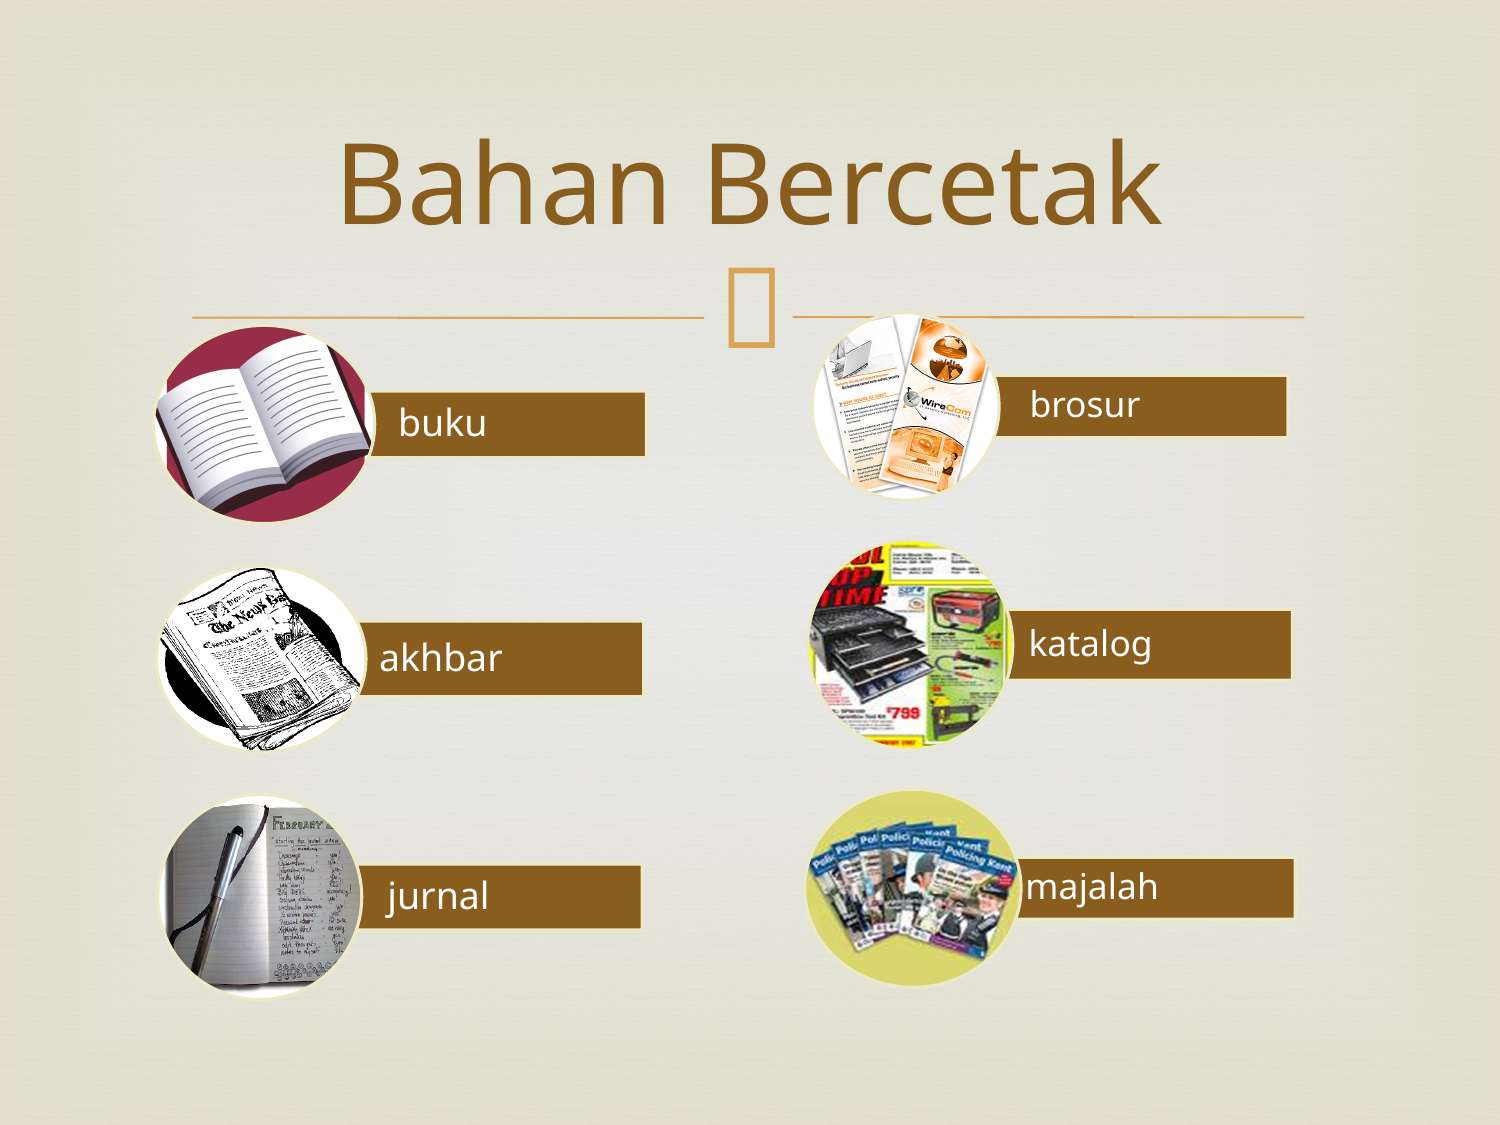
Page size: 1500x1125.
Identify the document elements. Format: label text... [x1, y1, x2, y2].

title Bahan Bercetak [112, 93, 1386, 267]
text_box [761, 311, 1339, 988]
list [111, 324, 688, 1001]
